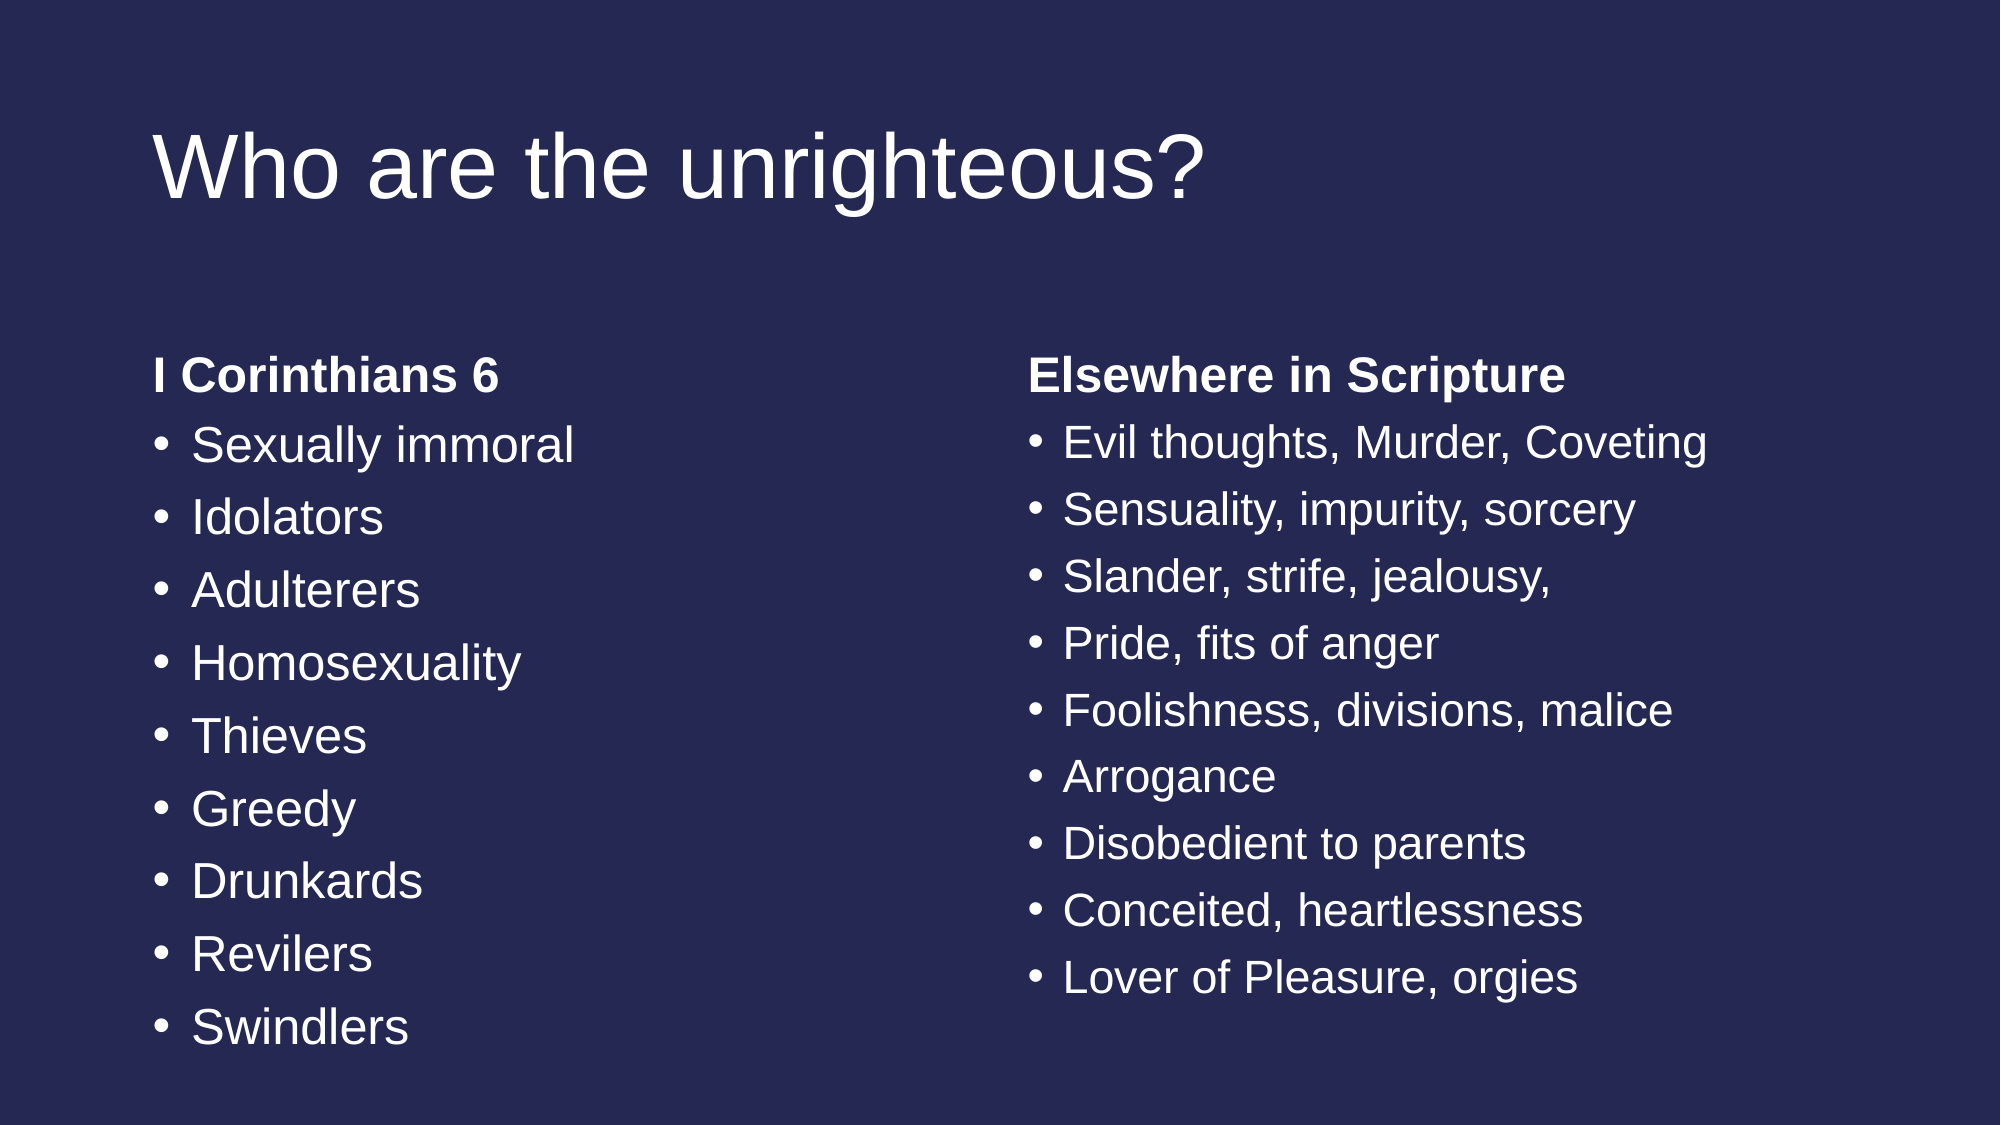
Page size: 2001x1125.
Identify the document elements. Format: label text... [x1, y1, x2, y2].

list Elsewhere in Scripture [1012, 275, 1863, 410]
title Who are the unrighteous? [137, 59, 1863, 278]
list Sexually immoral Idolators Adulterers Homosexuality Thieves Greedy Drunkards Revilers Swindlers [137, 410, 984, 1066]
list I Corinthians 6 [137, 275, 984, 410]
list Evil thoughts, Murder, Coveting Sensuality, impurity, sorcery Slander, strife, jealousy, Pride, fits of anger Foolishness, divisions, malice Arrogance Disobedient to parents Conceited, heartlessness Lover of Pleasure, orgies [1012, 410, 1863, 1016]
